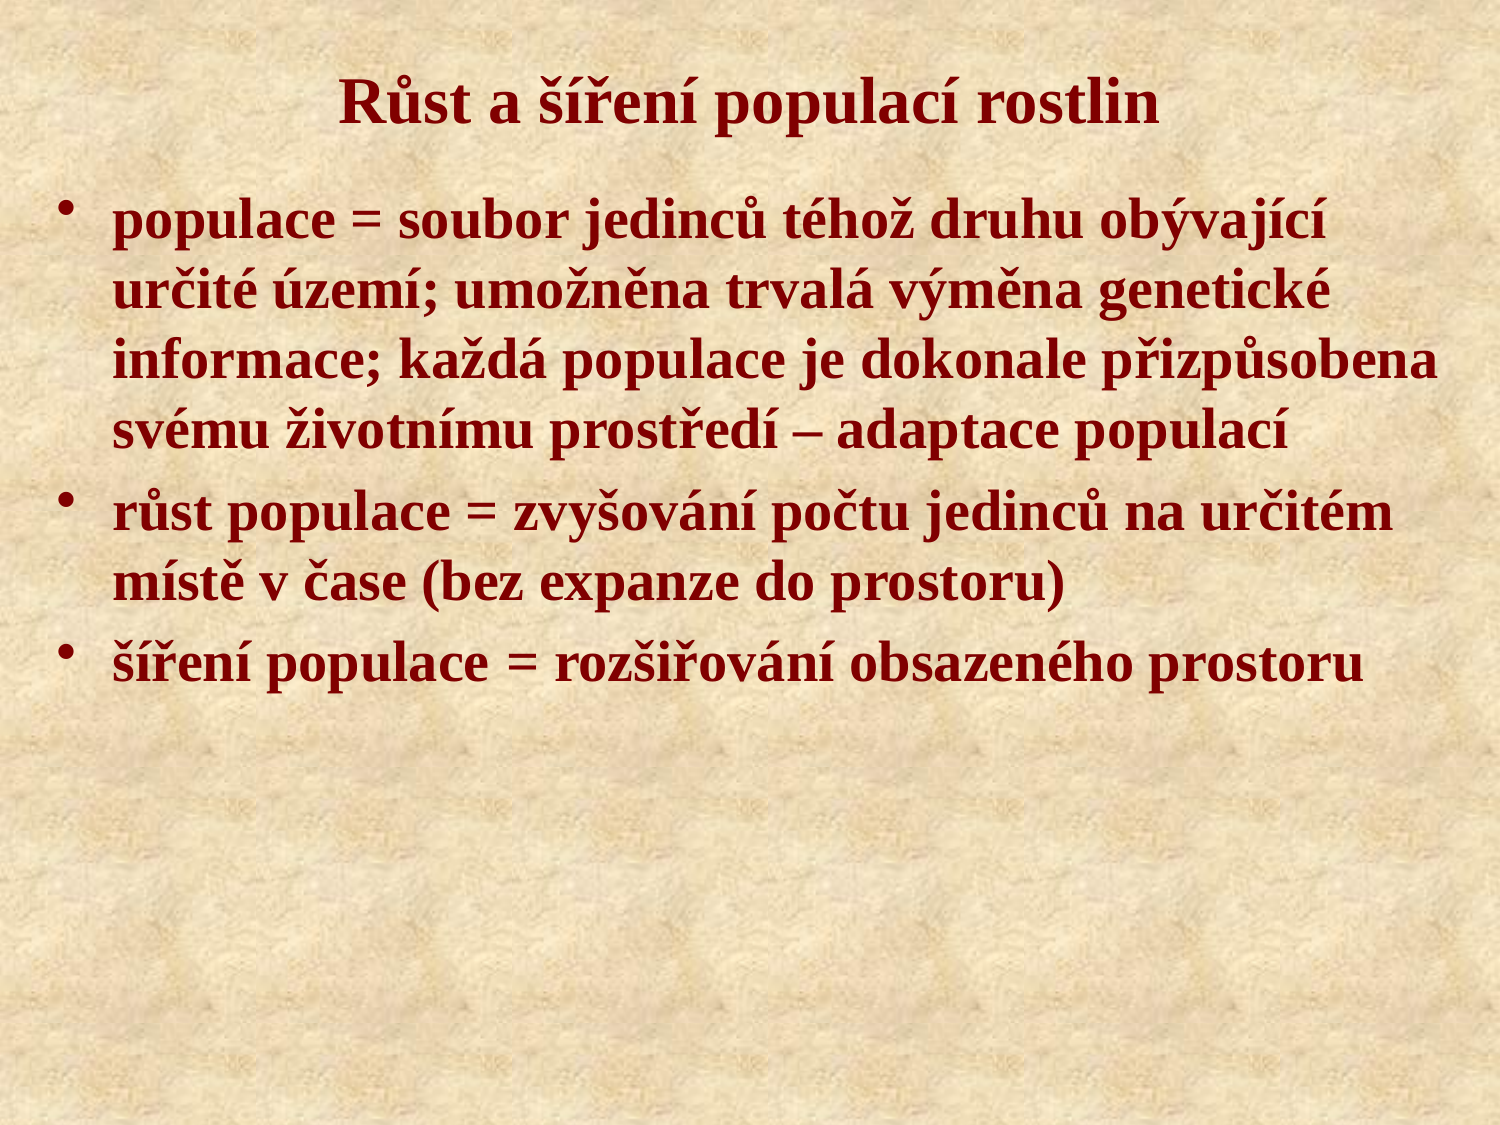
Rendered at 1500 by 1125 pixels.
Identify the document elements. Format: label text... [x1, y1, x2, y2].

list populace = soubor jedinců téhož druhu obývající určité území; umožněna trvalá výměna genetické informace; každá populace je dokonale přizpůsobena svému životnímu prostředí – adaptace populací růst populace = zvyšování počtu jedinců na určitém místě v čase (bez expanze do prostoru) šíření populace = rozšiřování obsazeného prostoru [41, 172, 1459, 1005]
title Růst a šíření populací rostlin [75, 45, 1425, 149]
picture [0, 0, 1500, 1125]
